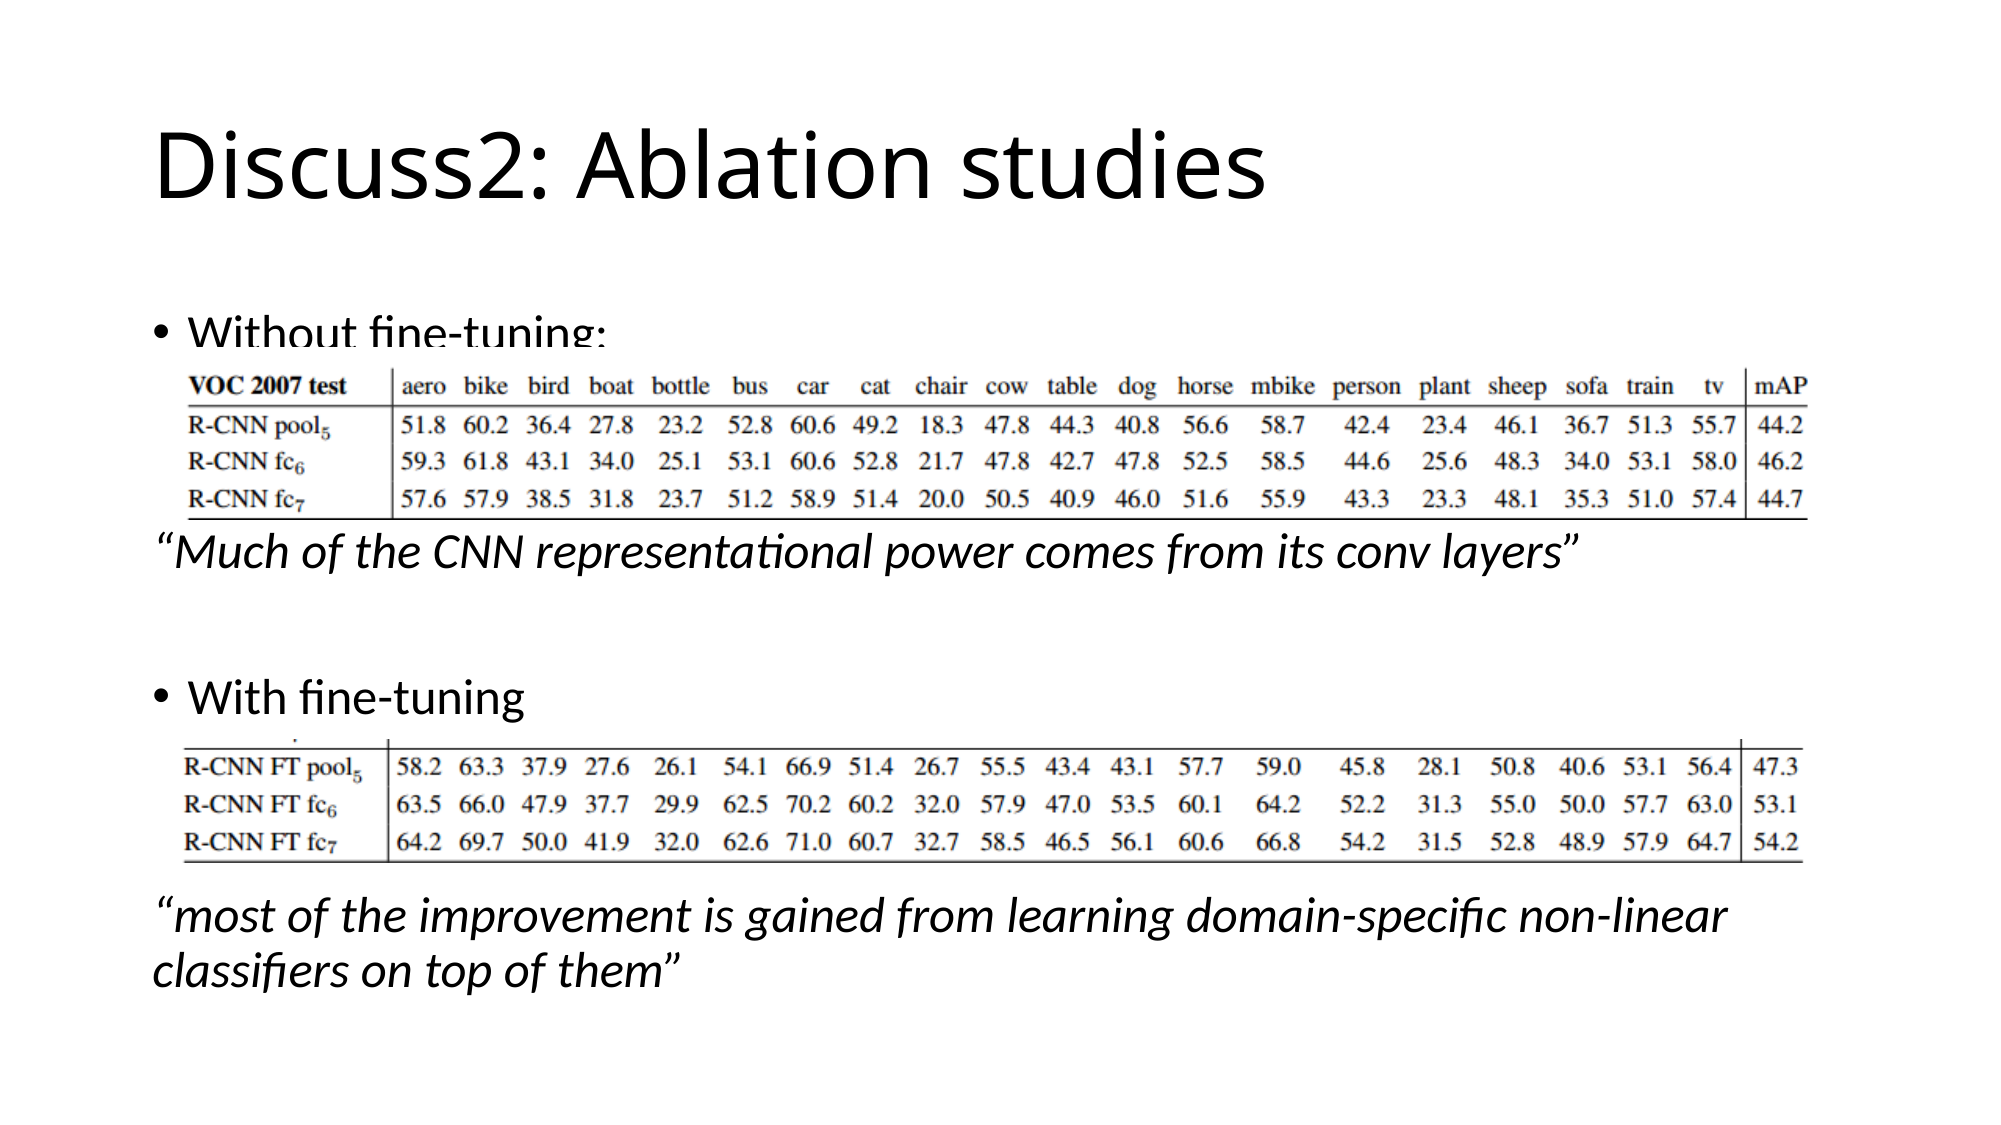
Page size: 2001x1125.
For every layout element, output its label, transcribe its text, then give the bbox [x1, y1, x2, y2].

list Without fine-tuning: “Much of the CNN representational power comes from its conv layers” With fine-tuning “most of the improvement is gained from learning domain-specific non-linear classifiers on top of them” [137, 299, 1863, 1014]
title Discuss2: Ablation studies [137, 59, 1863, 278]
picture [166, 739, 1822, 863]
picture [178, 347, 1822, 520]
